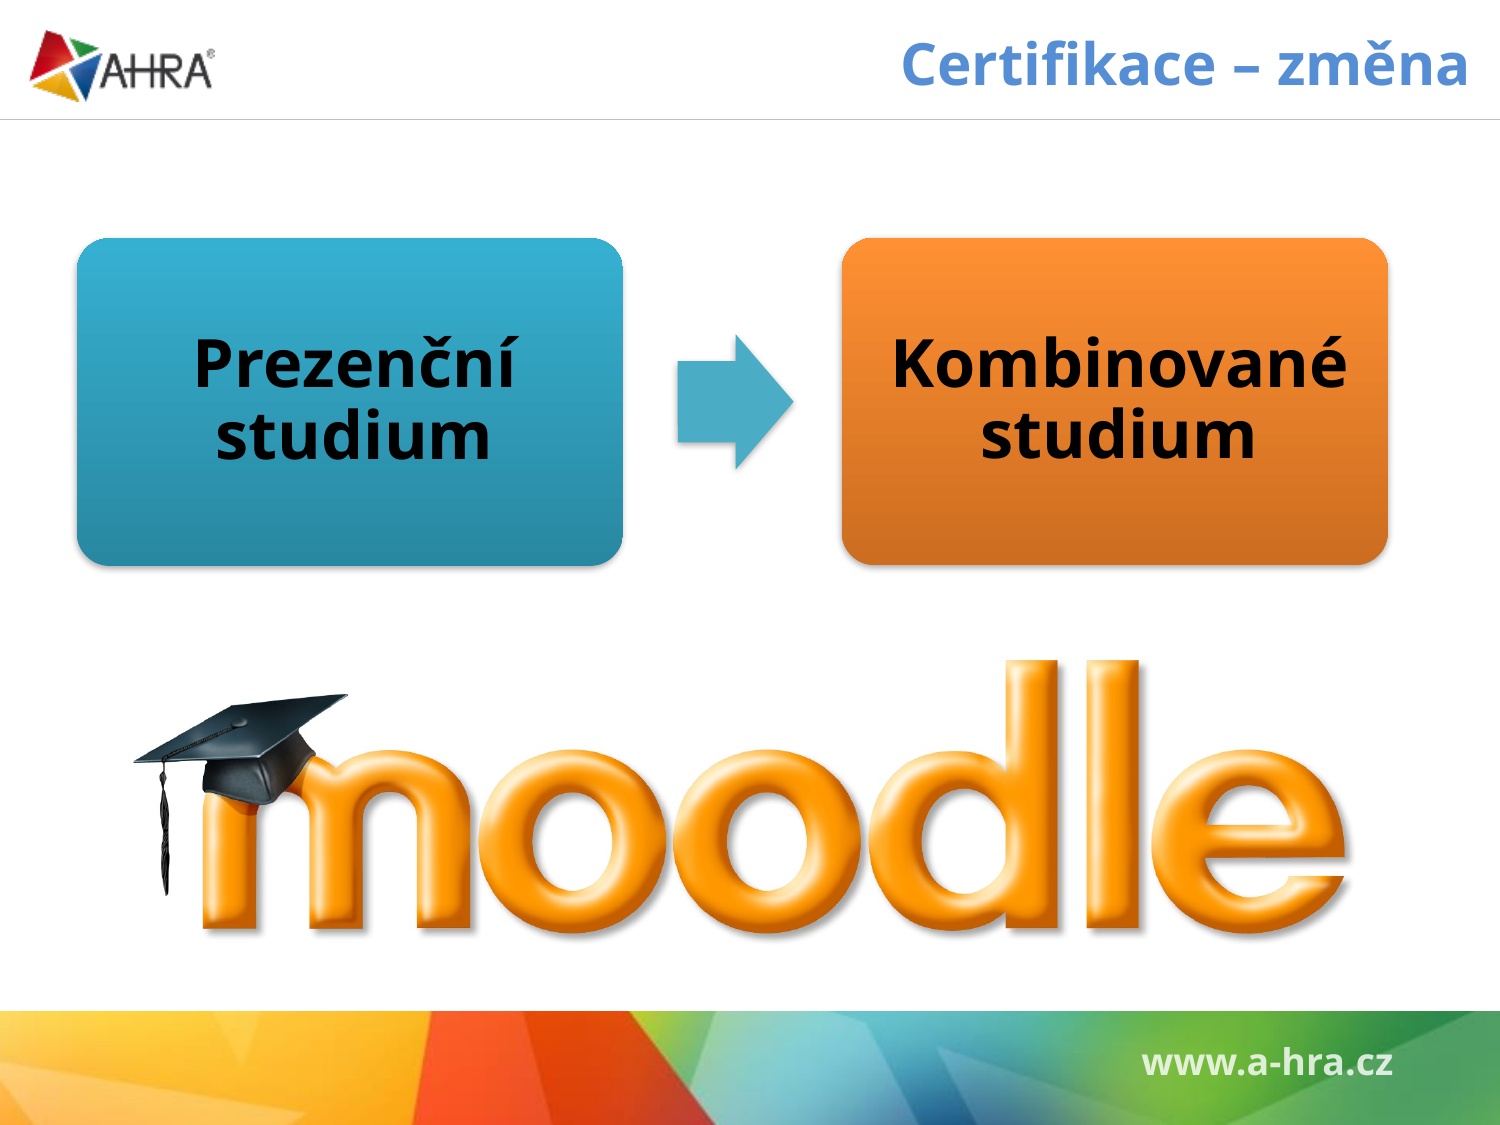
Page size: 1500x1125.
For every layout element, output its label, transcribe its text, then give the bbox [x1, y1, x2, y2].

picture [123, 644, 1363, 952]
text_box www.a-hra.cz [1126, 1030, 1459, 1083]
title Certifikace – změna [230, 19, 1486, 106]
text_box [76, 177, 1389, 627]
picture [0, 1011, 1500, 1125]
picture [29, 30, 215, 102]
